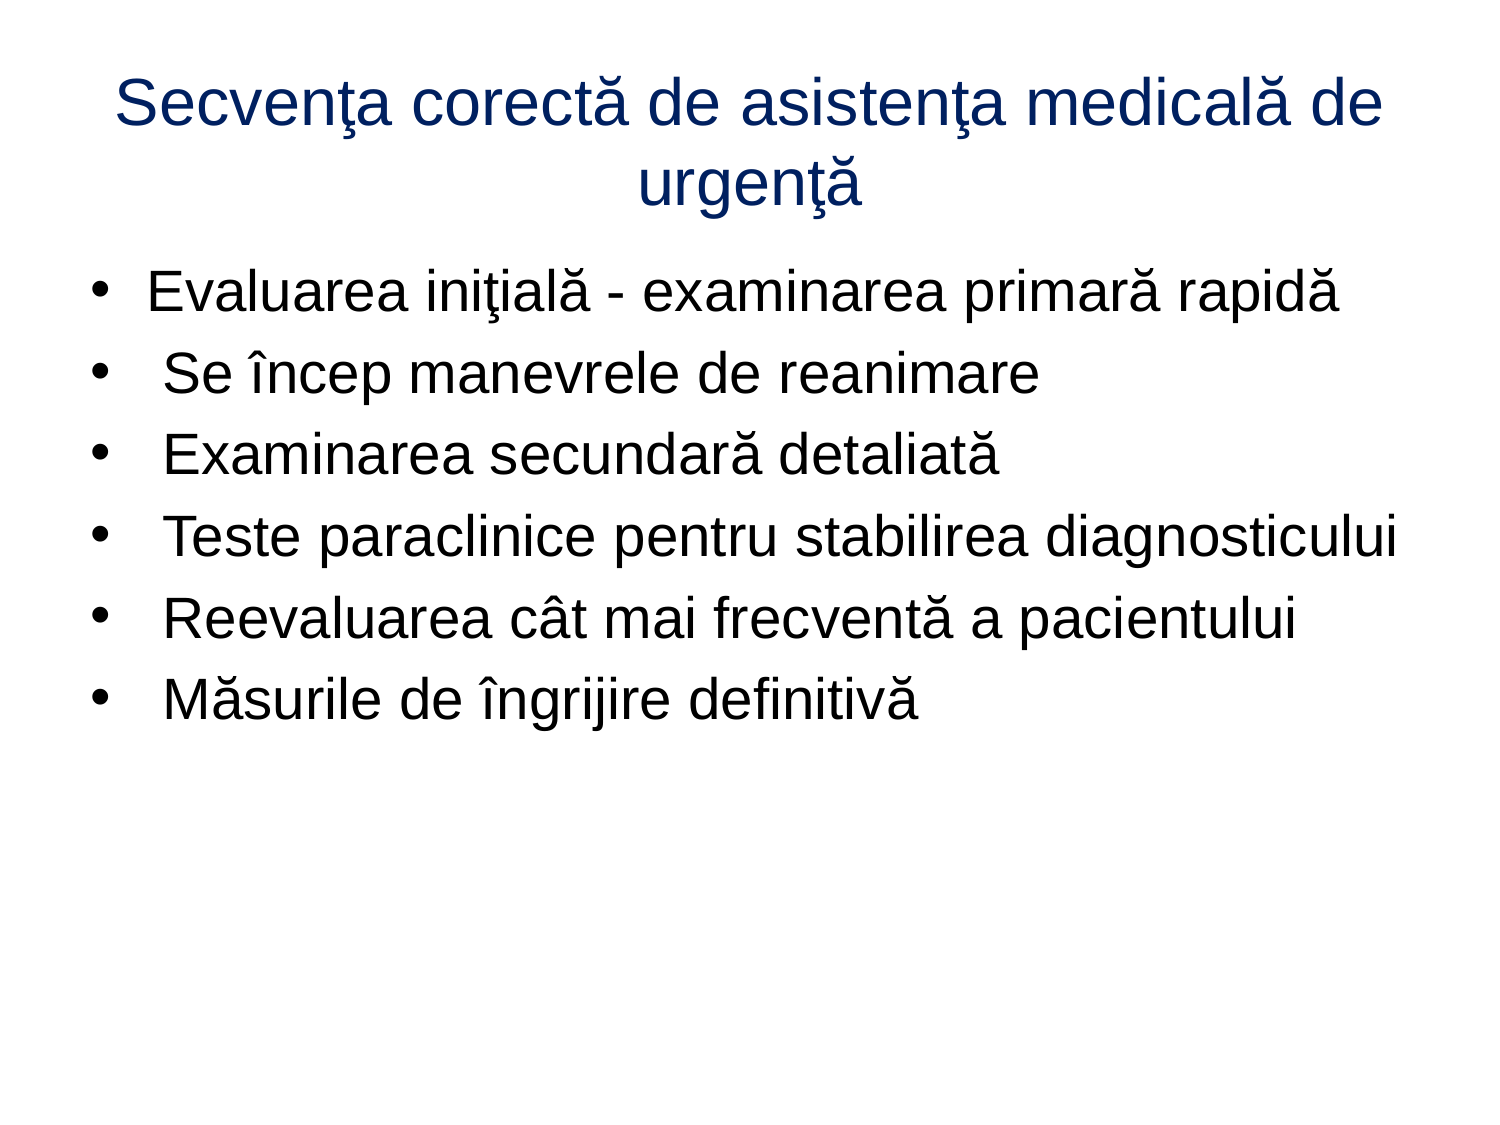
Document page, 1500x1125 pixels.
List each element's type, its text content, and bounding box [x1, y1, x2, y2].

list Evaluarea iniţială - examinarea primară rapidă Se încep manevrele de reanimare Examinarea secundară detaliată Teste paraclinice pentru stabilirea diagnosticului Reevaluarea cât mai frecventă a pacientului Măsurile de îngrijire definitivă [75, 246, 1425, 1055]
title Secvenţa corectă de asistenţa medicală de urgenţă [75, 45, 1425, 233]
